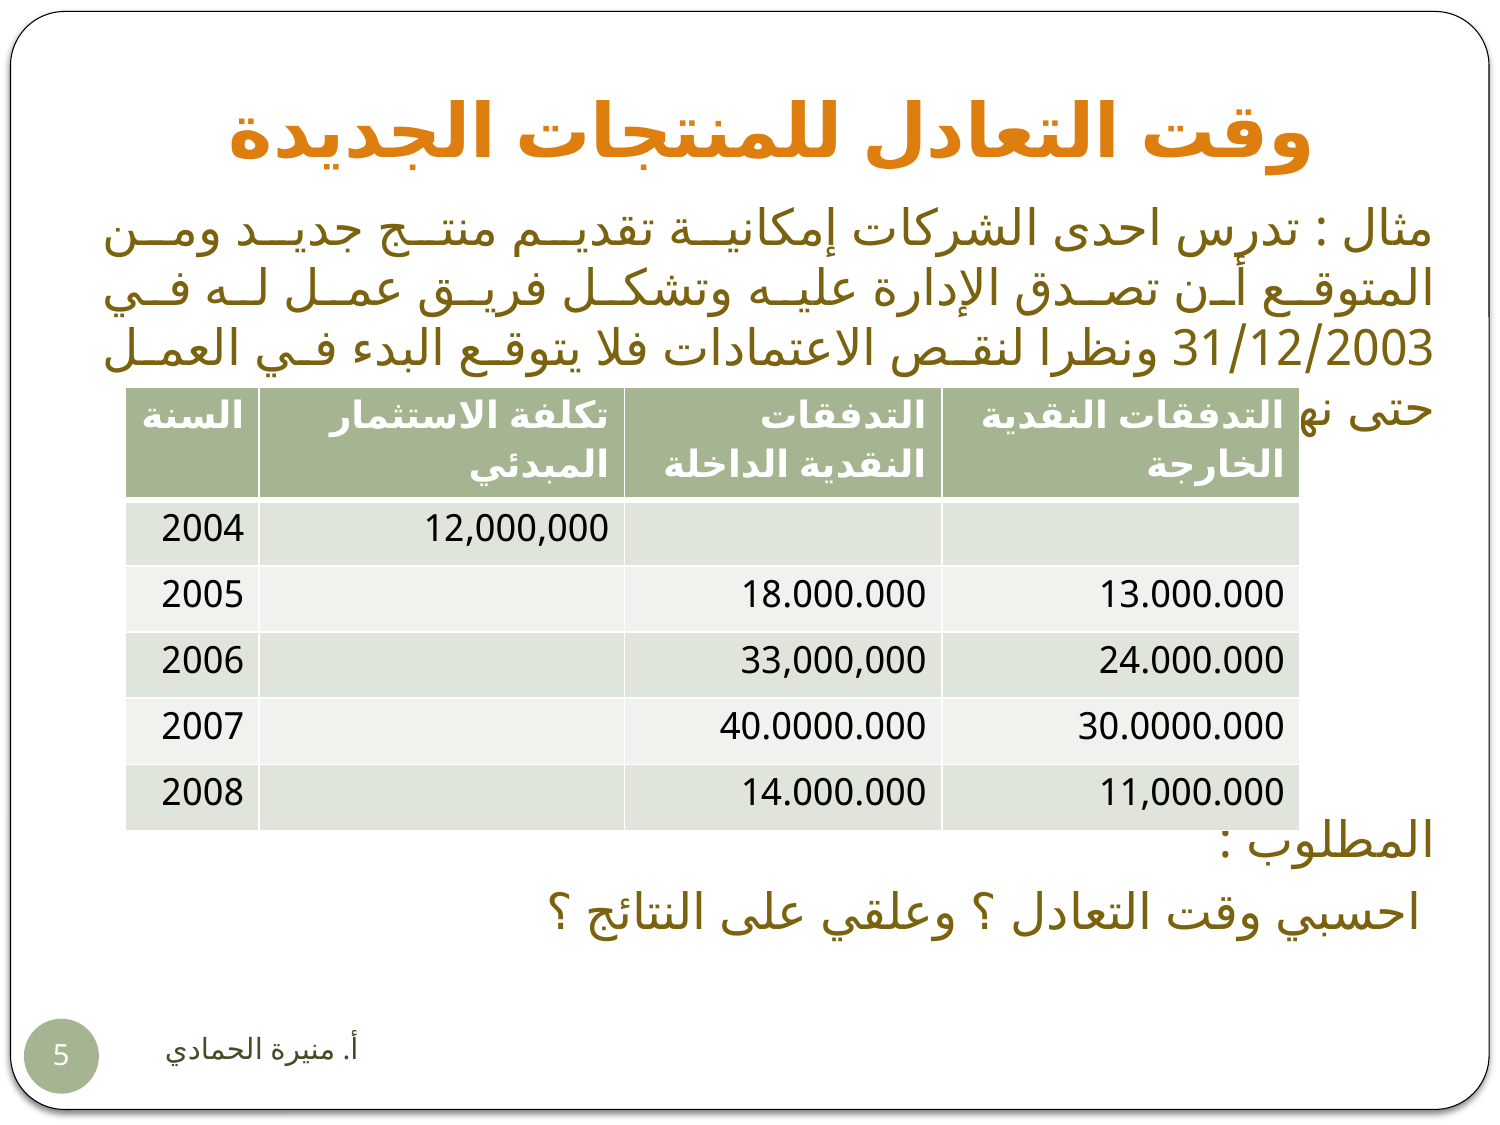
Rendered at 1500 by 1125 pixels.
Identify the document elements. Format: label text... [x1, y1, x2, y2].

table_header السنة [126, 388, 258, 497]
table_cell 2004 [126, 503, 258, 565]
table_header تكلفة الاستثمار المبدئي [260, 388, 624, 497]
slide_number 5 [23, 1018, 99, 1094]
table_cell 30.0000.000 [943, 699, 1299, 764]
table_cell 2008 [126, 765, 258, 830]
table_cell 14.000.000 [625, 765, 941, 830]
table_cell [260, 633, 624, 697]
footer أ. منيرة الحمادي [150, 1012, 800, 1088]
table_cell [260, 567, 624, 631]
table_cell 13.000.000 [943, 567, 1299, 631]
table_cell 24.000.000 [943, 633, 1299, 697]
table_cell 12,000,000 [260, 503, 624, 565]
table_cell 2006 [126, 633, 258, 697]
table_cell [260, 765, 624, 830]
list مثال : تدرس احدى الشركات إمكانية تقديم منتج جديد ومن المتوقع أن تصدق الإدارة عليه وتشكل فريق عمل له في 31/12/2003 ونظرا لنقص الاعتمادات فلا يتوقع البدء في العمل حتى نهاية 2004 وكانت بيانات التدفق النقدي بالملايين كالتالي : المطلوب : احسبي وقت التعادل ؟ وعلقي على النتائج ؟ [87, 187, 1450, 1063]
table_header التدفقات النقدية الداخلة [625, 388, 941, 497]
title وقت التعادل للمنتجات الجديدة [150, 50, 1375, 187]
table_cell 33,000,000 [625, 633, 941, 697]
table_cell [625, 503, 941, 565]
table_header التدفقات النقدية الخارجة [943, 388, 1299, 497]
table_cell 11,000.000 [943, 765, 1299, 830]
table_cell 18.000.000 [625, 567, 941, 631]
table_cell 40.0000.000 [625, 699, 941, 764]
table_cell [260, 699, 624, 764]
table_cell 2007 [126, 699, 258, 764]
table_cell 2005 [126, 567, 258, 631]
table_cell [943, 503, 1299, 565]
